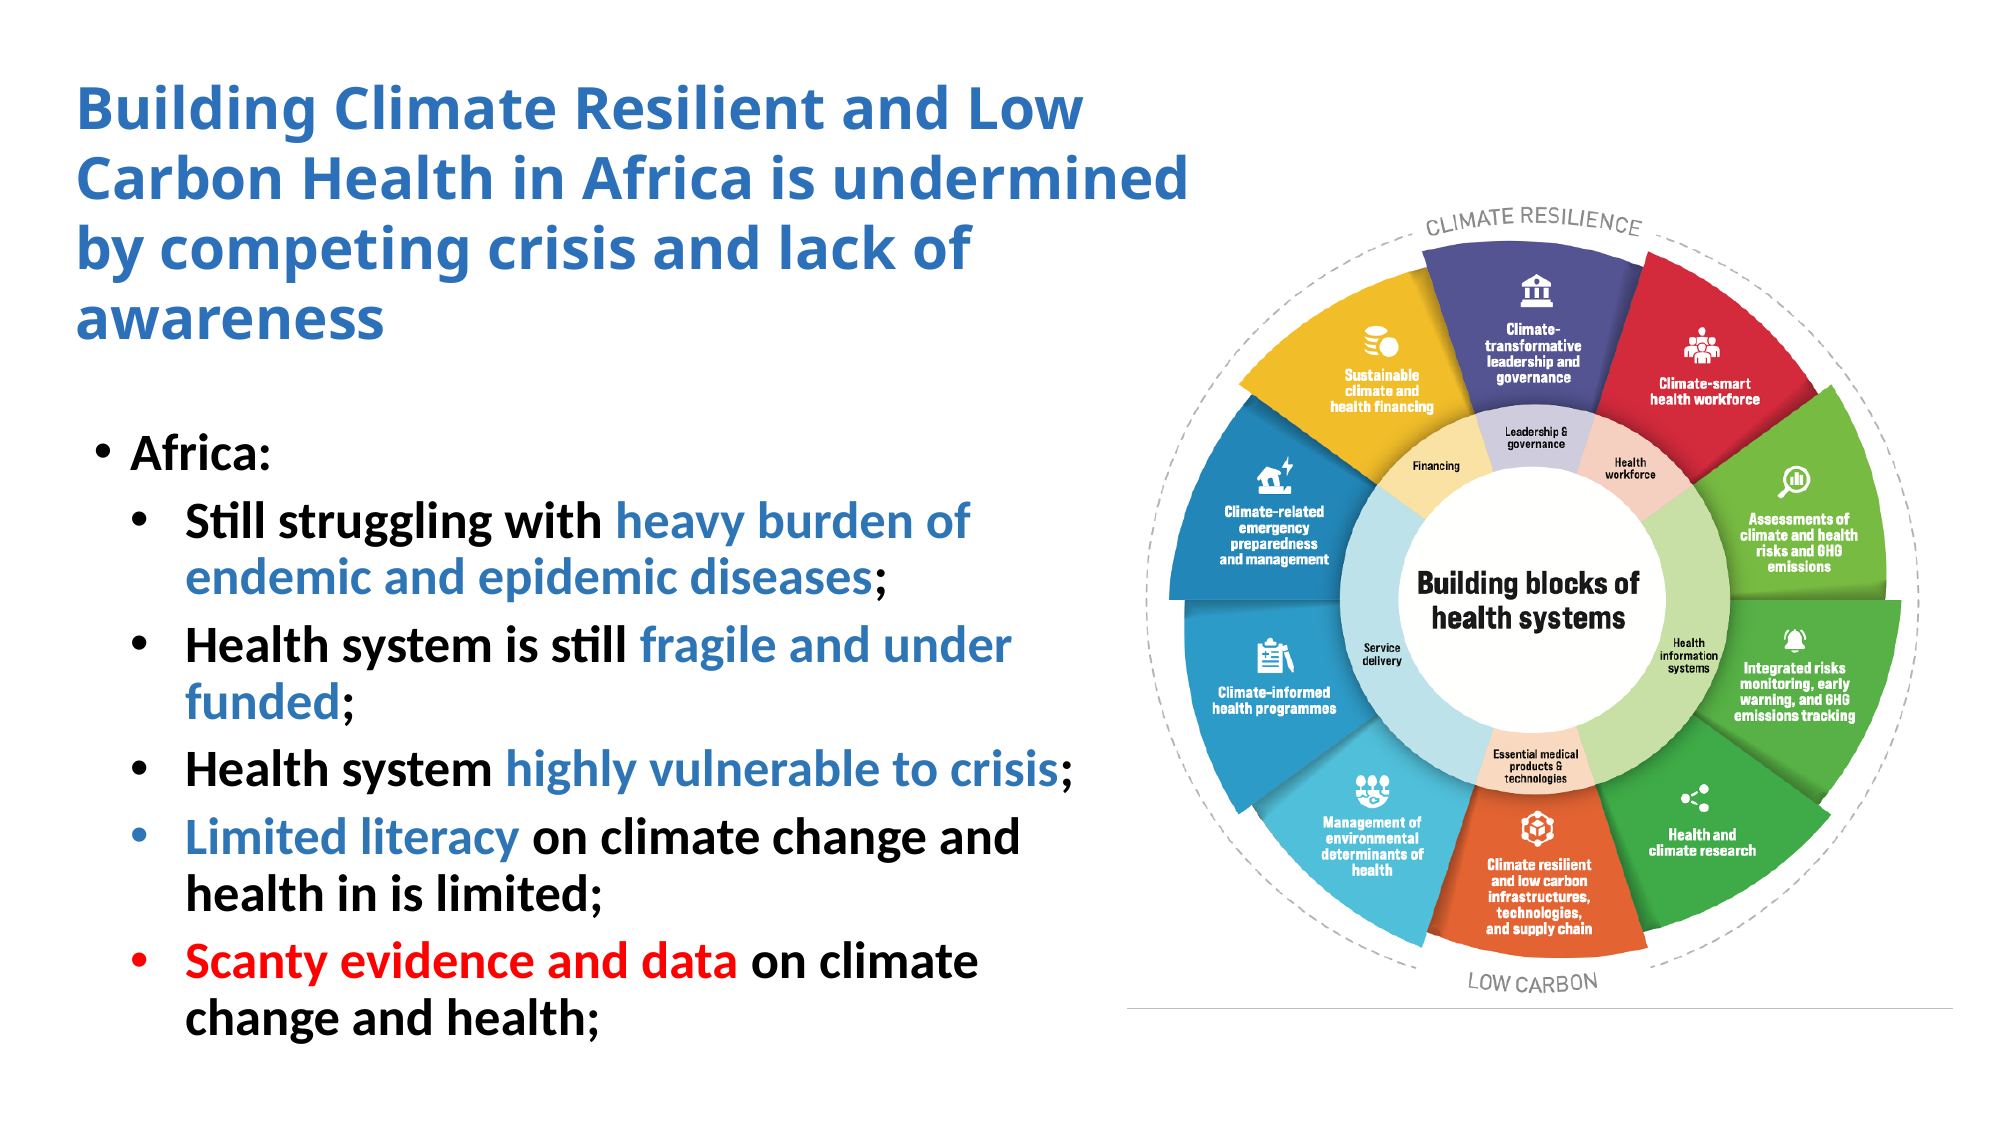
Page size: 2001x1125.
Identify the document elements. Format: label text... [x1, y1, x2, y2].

title Building Climate Resilient and Low Carbon Health in Africa is undermined by competing crisis and lack of awareness [60, 66, 1271, 356]
list Africa: Still struggling with heavy burden of endemic and epidemic diseases; Health system is still fragile and under funded; Health system highly vulnerable to crisis; Limited literacy on climate change and health in is limited; Scanty evidence and data on climate change and health; [42, 418, 1127, 1059]
picture [1126, 184, 1953, 1009]
